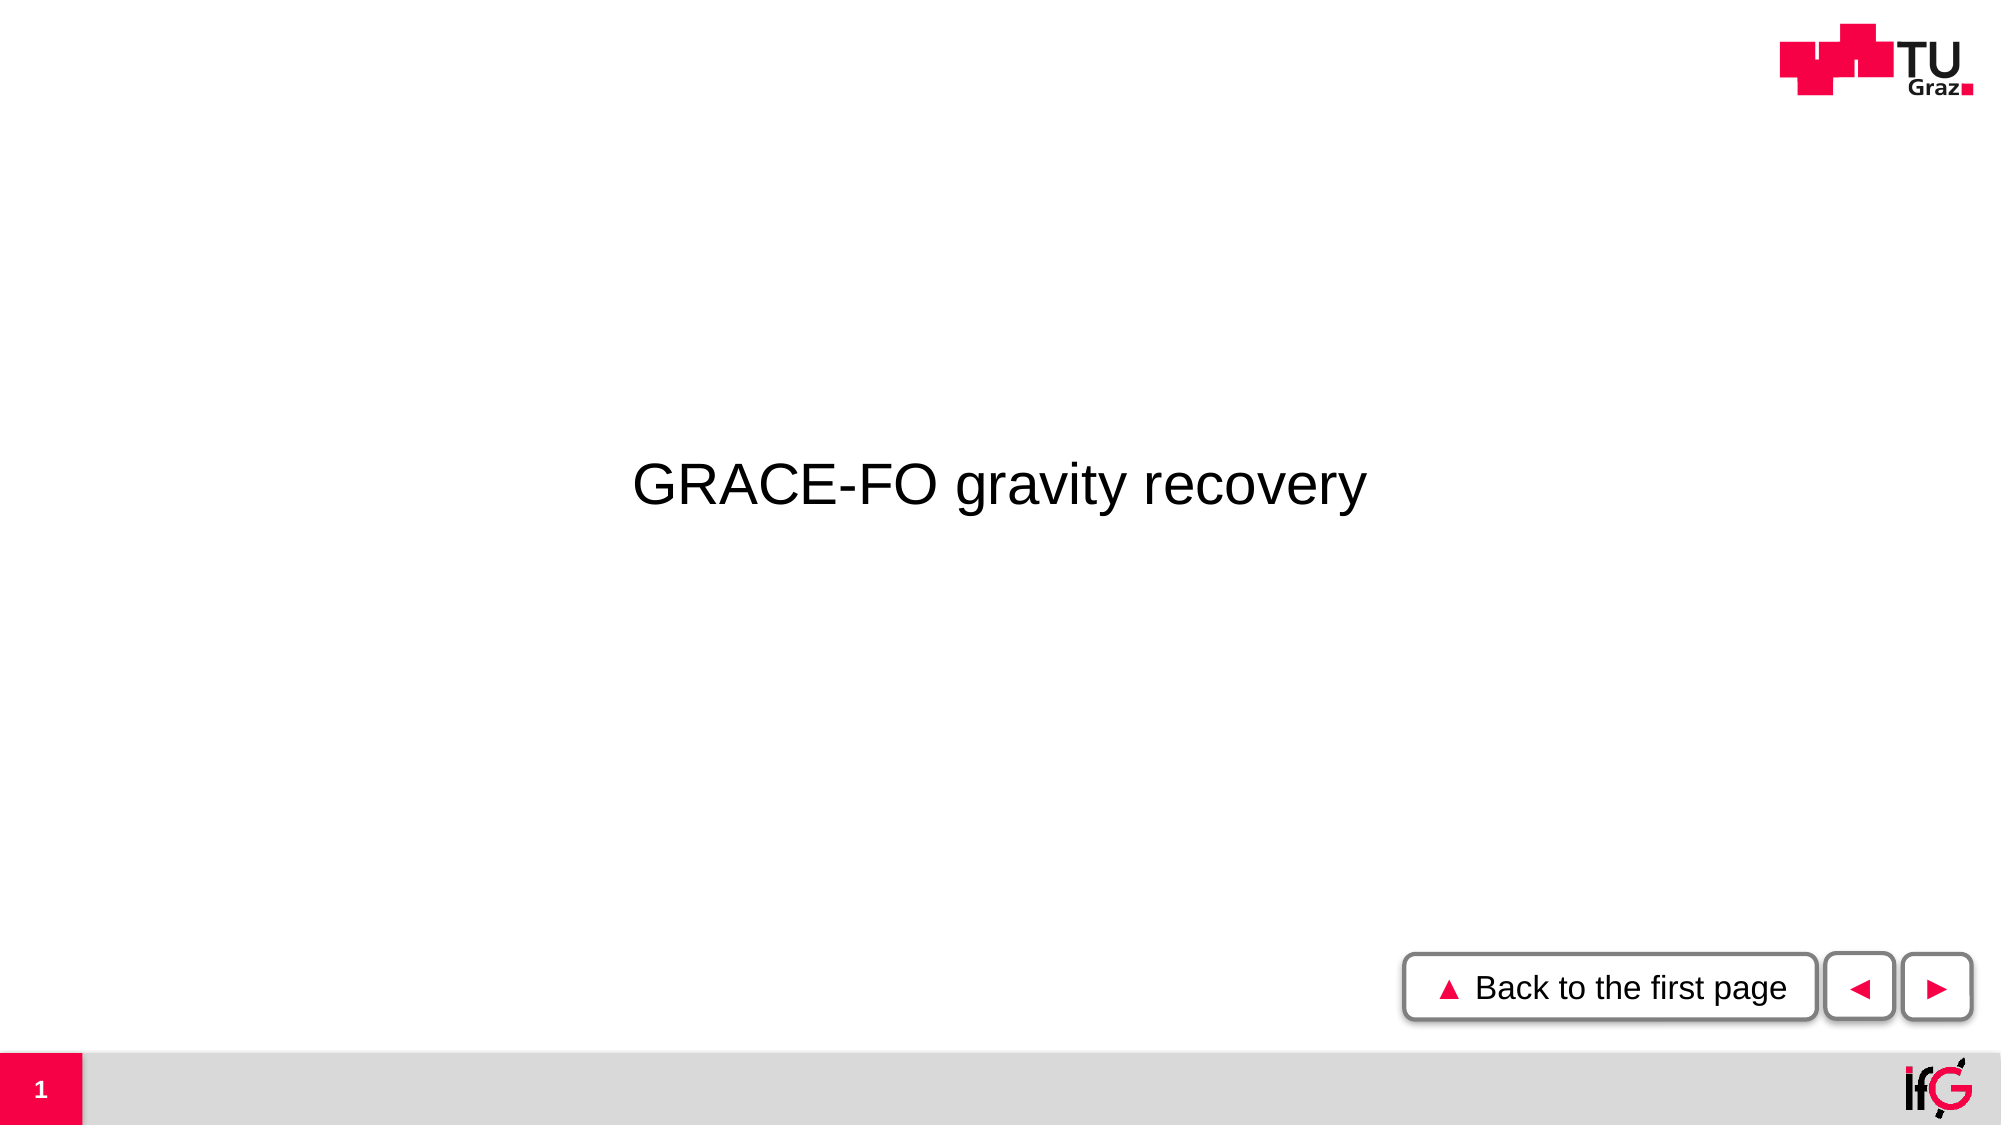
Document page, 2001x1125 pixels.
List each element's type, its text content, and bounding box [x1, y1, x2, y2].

text_box ► [1901, 953, 1973, 1021]
text_box ▲ Back to the first page [1403, 953, 1818, 1021]
slide_number 1 [0, 1058, 83, 1119]
picture [1906, 1057, 1972, 1119]
picture [1776, 19, 1977, 100]
text_box ◄ [1824, 952, 1896, 1020]
title GRACE-FO gravity recovery [0, 438, 2000, 595]
